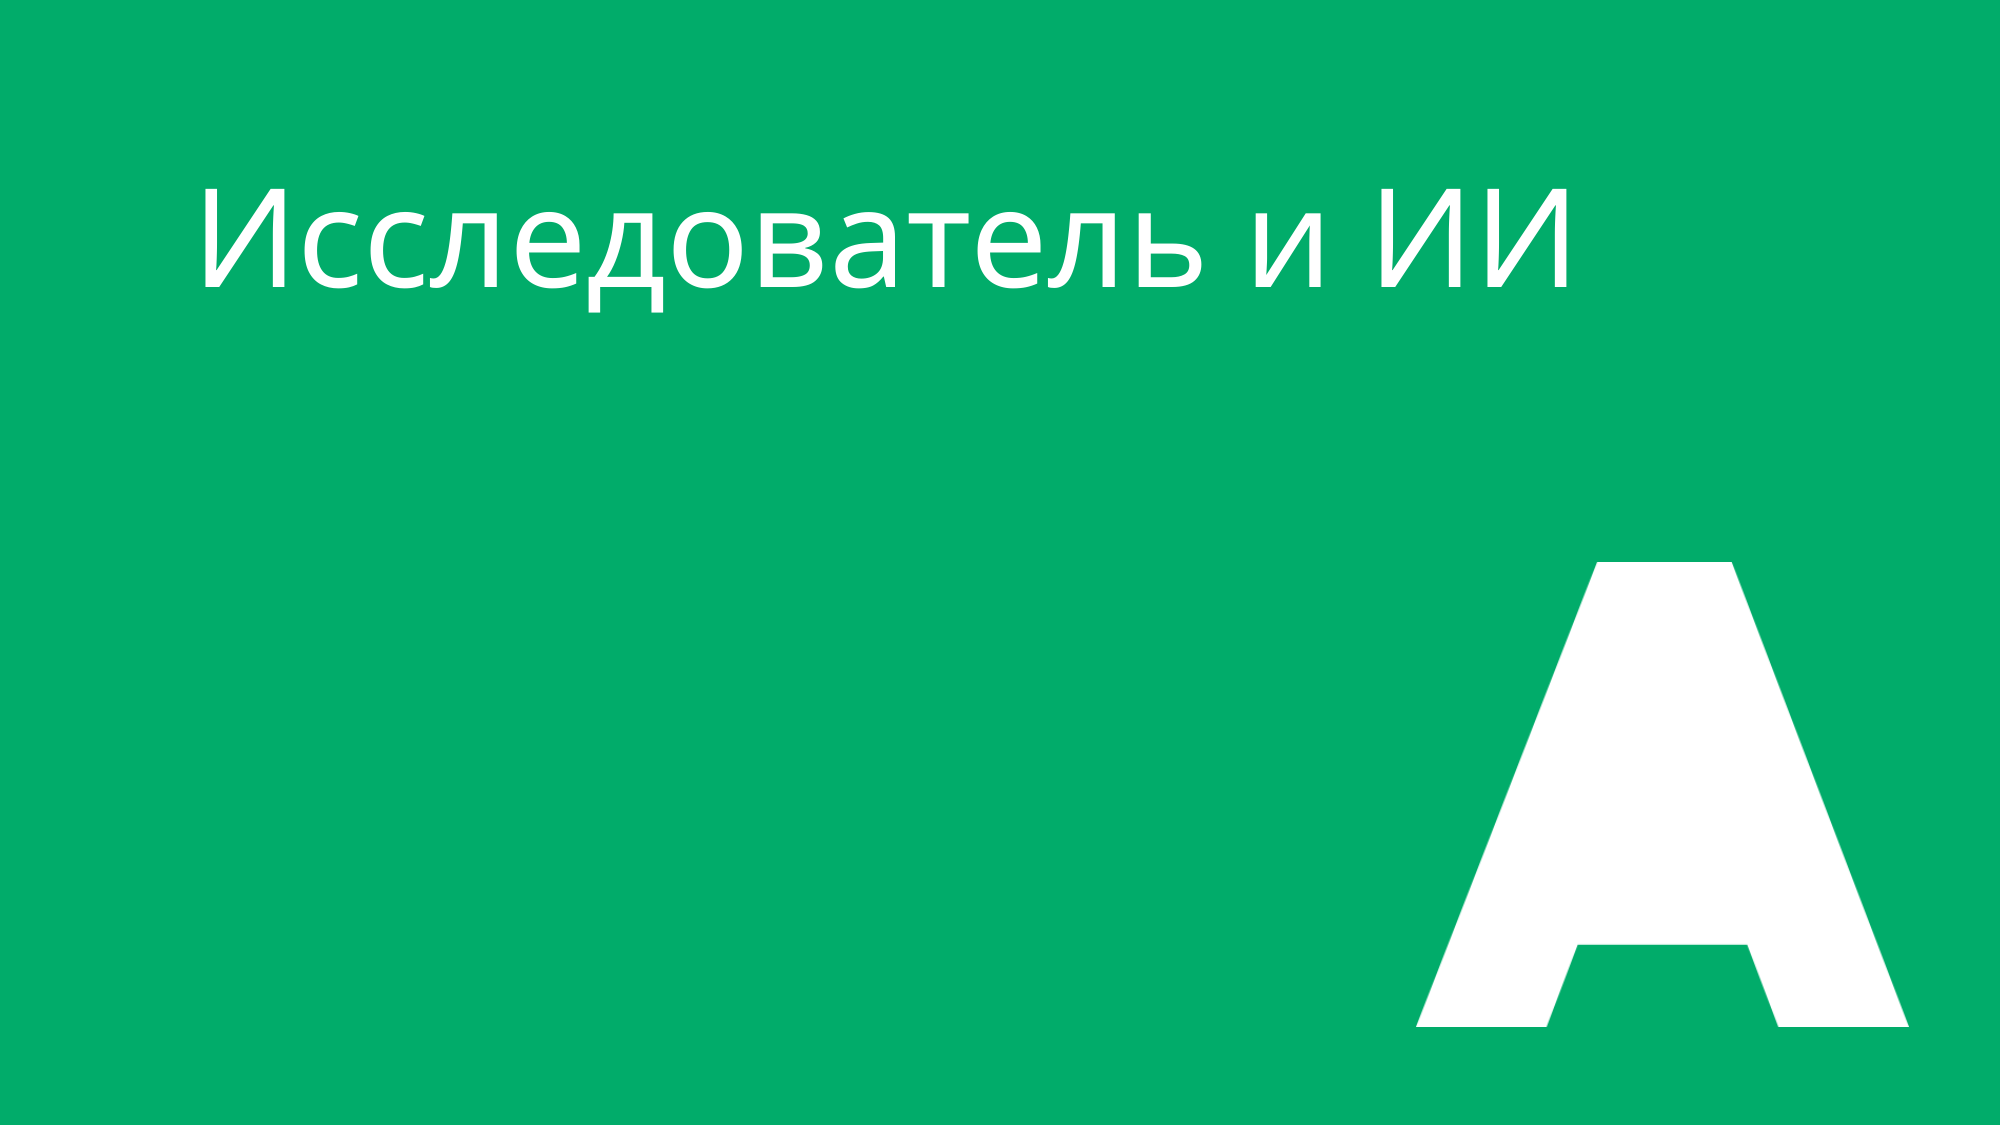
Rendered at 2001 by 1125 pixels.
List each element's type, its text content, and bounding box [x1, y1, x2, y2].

picture [1416, 562, 1912, 1033]
title Исследователь и ИИ [177, 161, 1678, 857]
